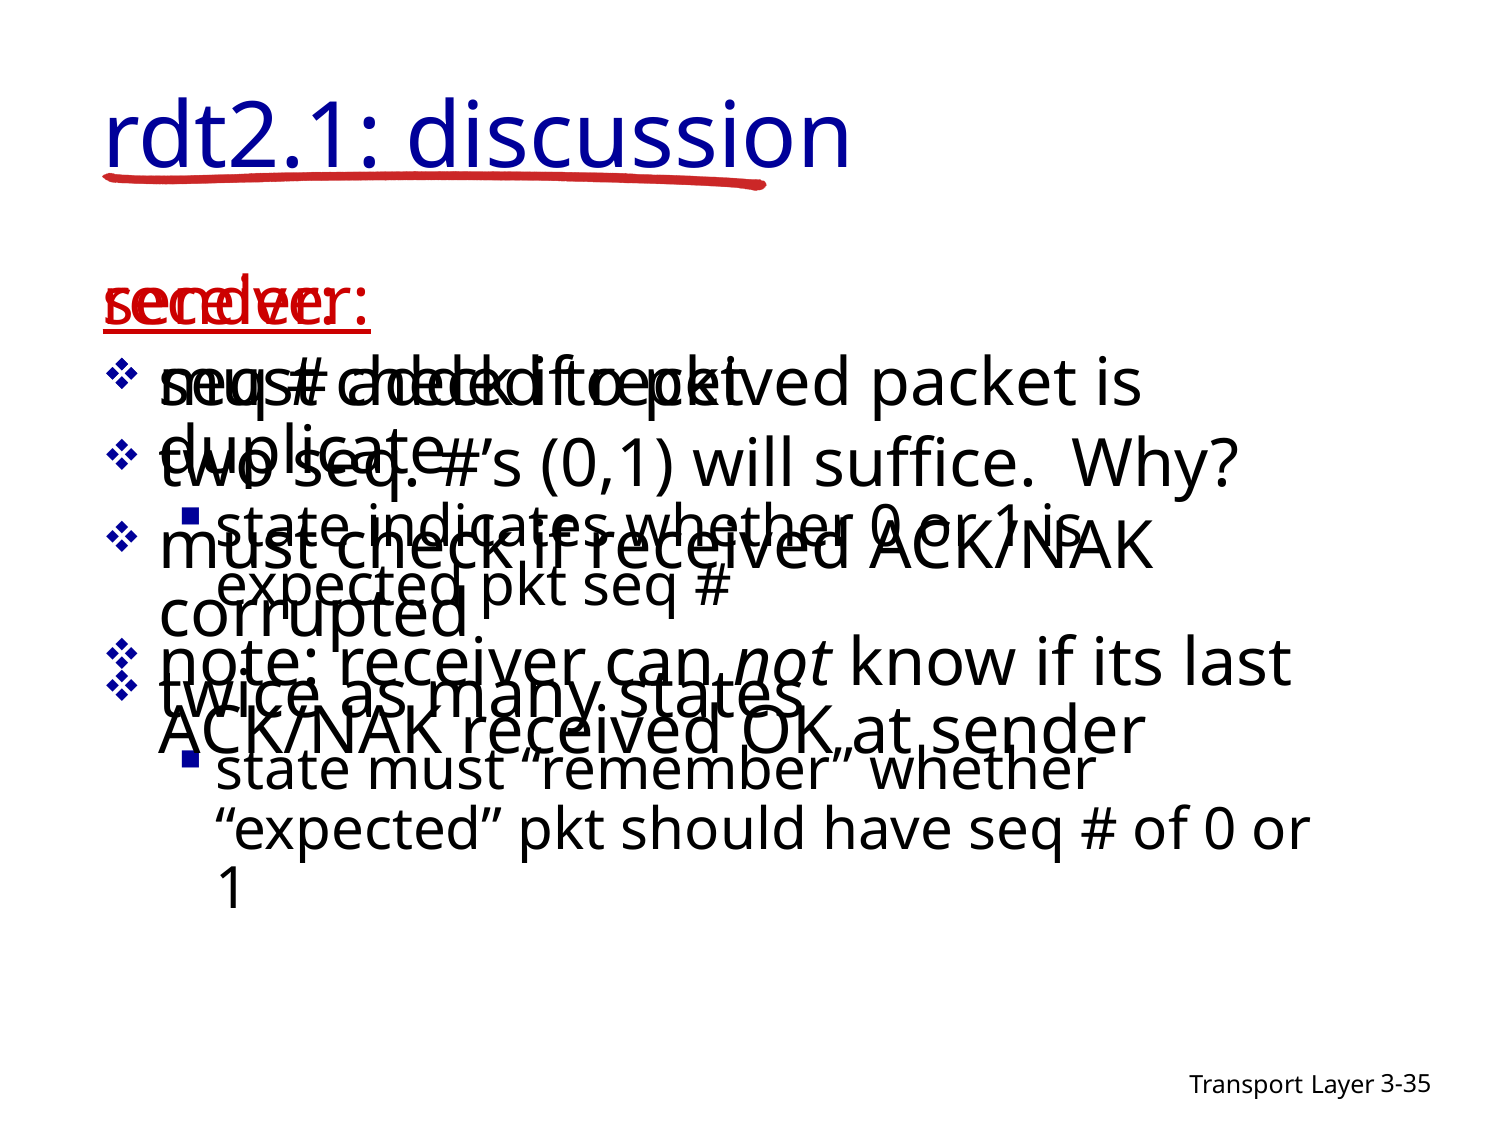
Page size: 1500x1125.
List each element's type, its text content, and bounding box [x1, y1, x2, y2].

slide_number 3-35 [1365, 1059, 1477, 1106]
title rdt2.1: discussion [87, 52, 1363, 209]
picture [99, 166, 775, 196]
list receiver: must check if received packet is duplicate state indicates whether 0 or 1 is expected pkt seq # note: receiver can not know if its last ACK/NAK received OK at sender [87, 262, 1363, 1026]
footer Transport Layer [914, 1056, 1391, 1105]
